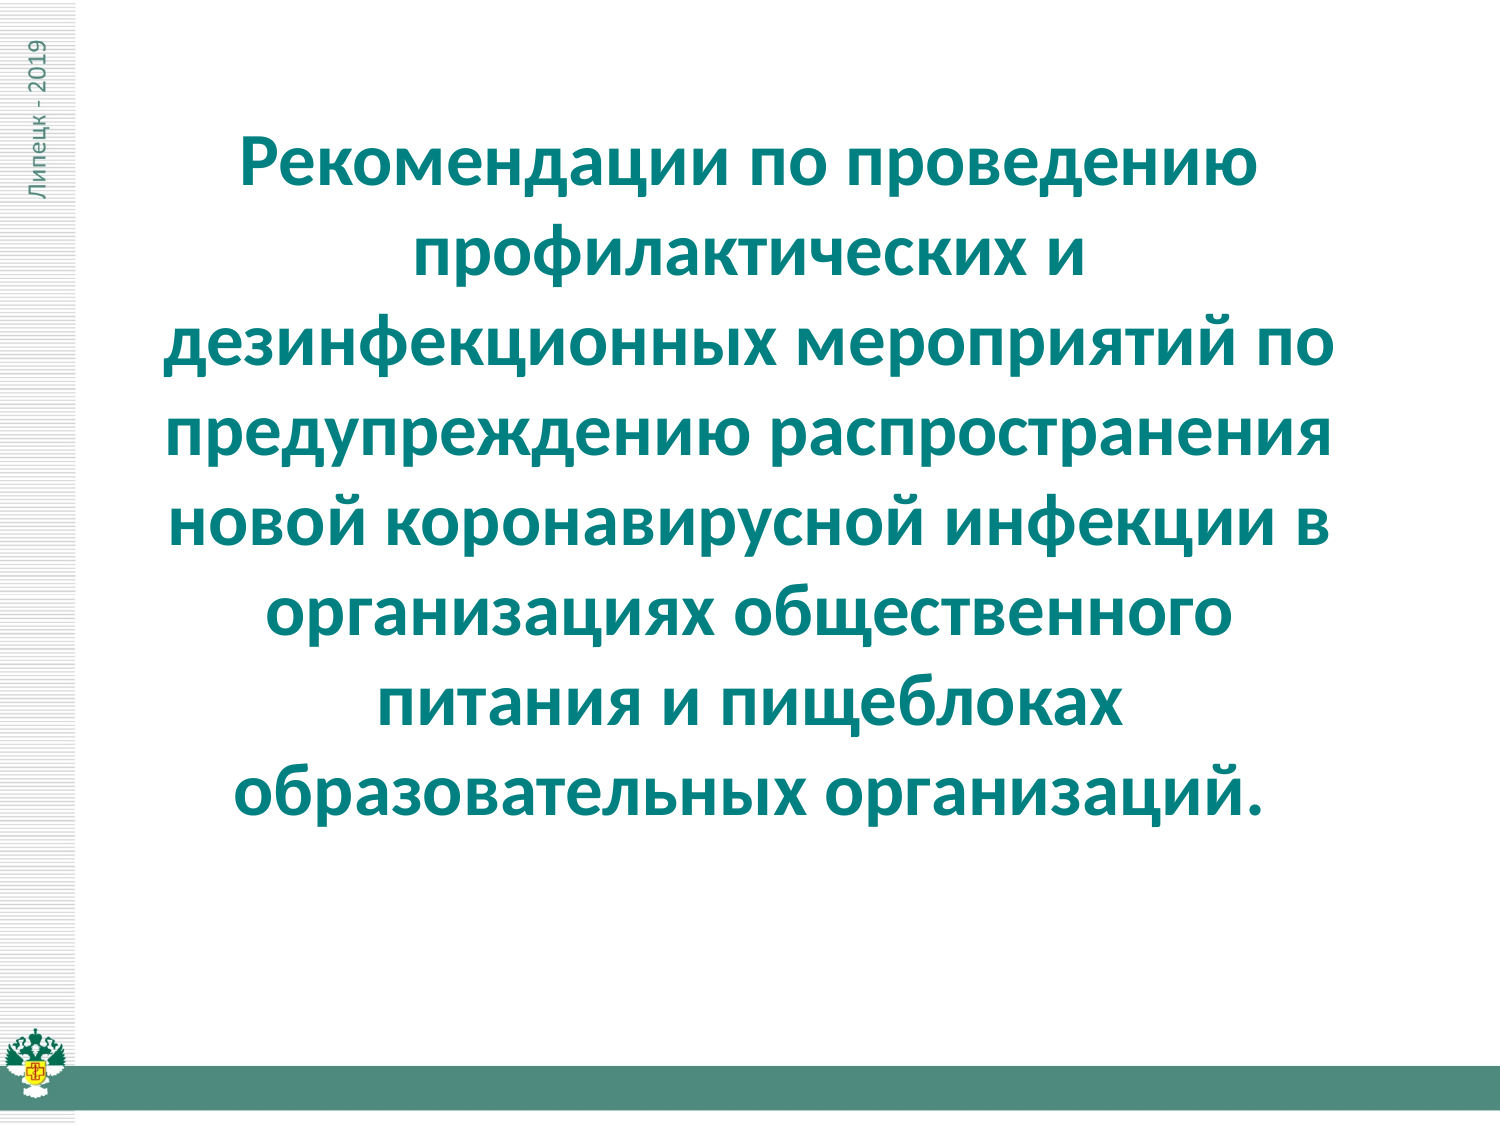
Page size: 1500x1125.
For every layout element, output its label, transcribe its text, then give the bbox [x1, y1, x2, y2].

picture [0, 0, 1500, 1125]
title Рекомендации по проведению профилактических и дезинфекционных мероприятий по предупреждению распространения новой коронавирусной инфекции в организациях общественного питания и пищеблоках образовательных организаций. [112, 349, 1388, 591]
